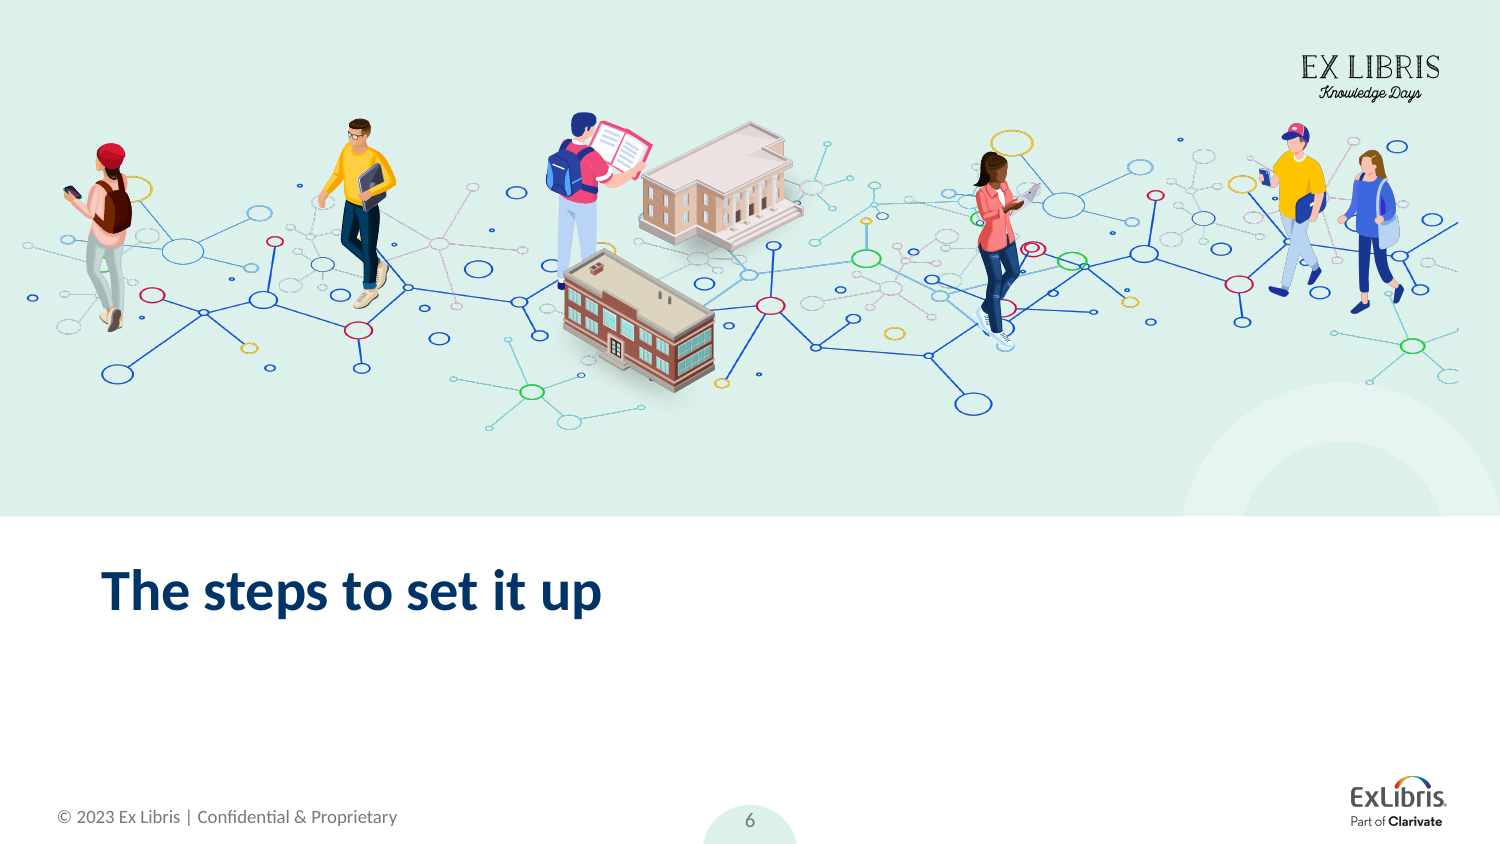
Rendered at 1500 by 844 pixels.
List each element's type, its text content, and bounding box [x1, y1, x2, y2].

picture [609, 165, 621, 174]
picture [1351, 776, 1447, 826]
title The steps to set it up [86, 544, 1152, 749]
text_box 6 [705, 789, 795, 844]
picture [22, 46, 1459, 431]
